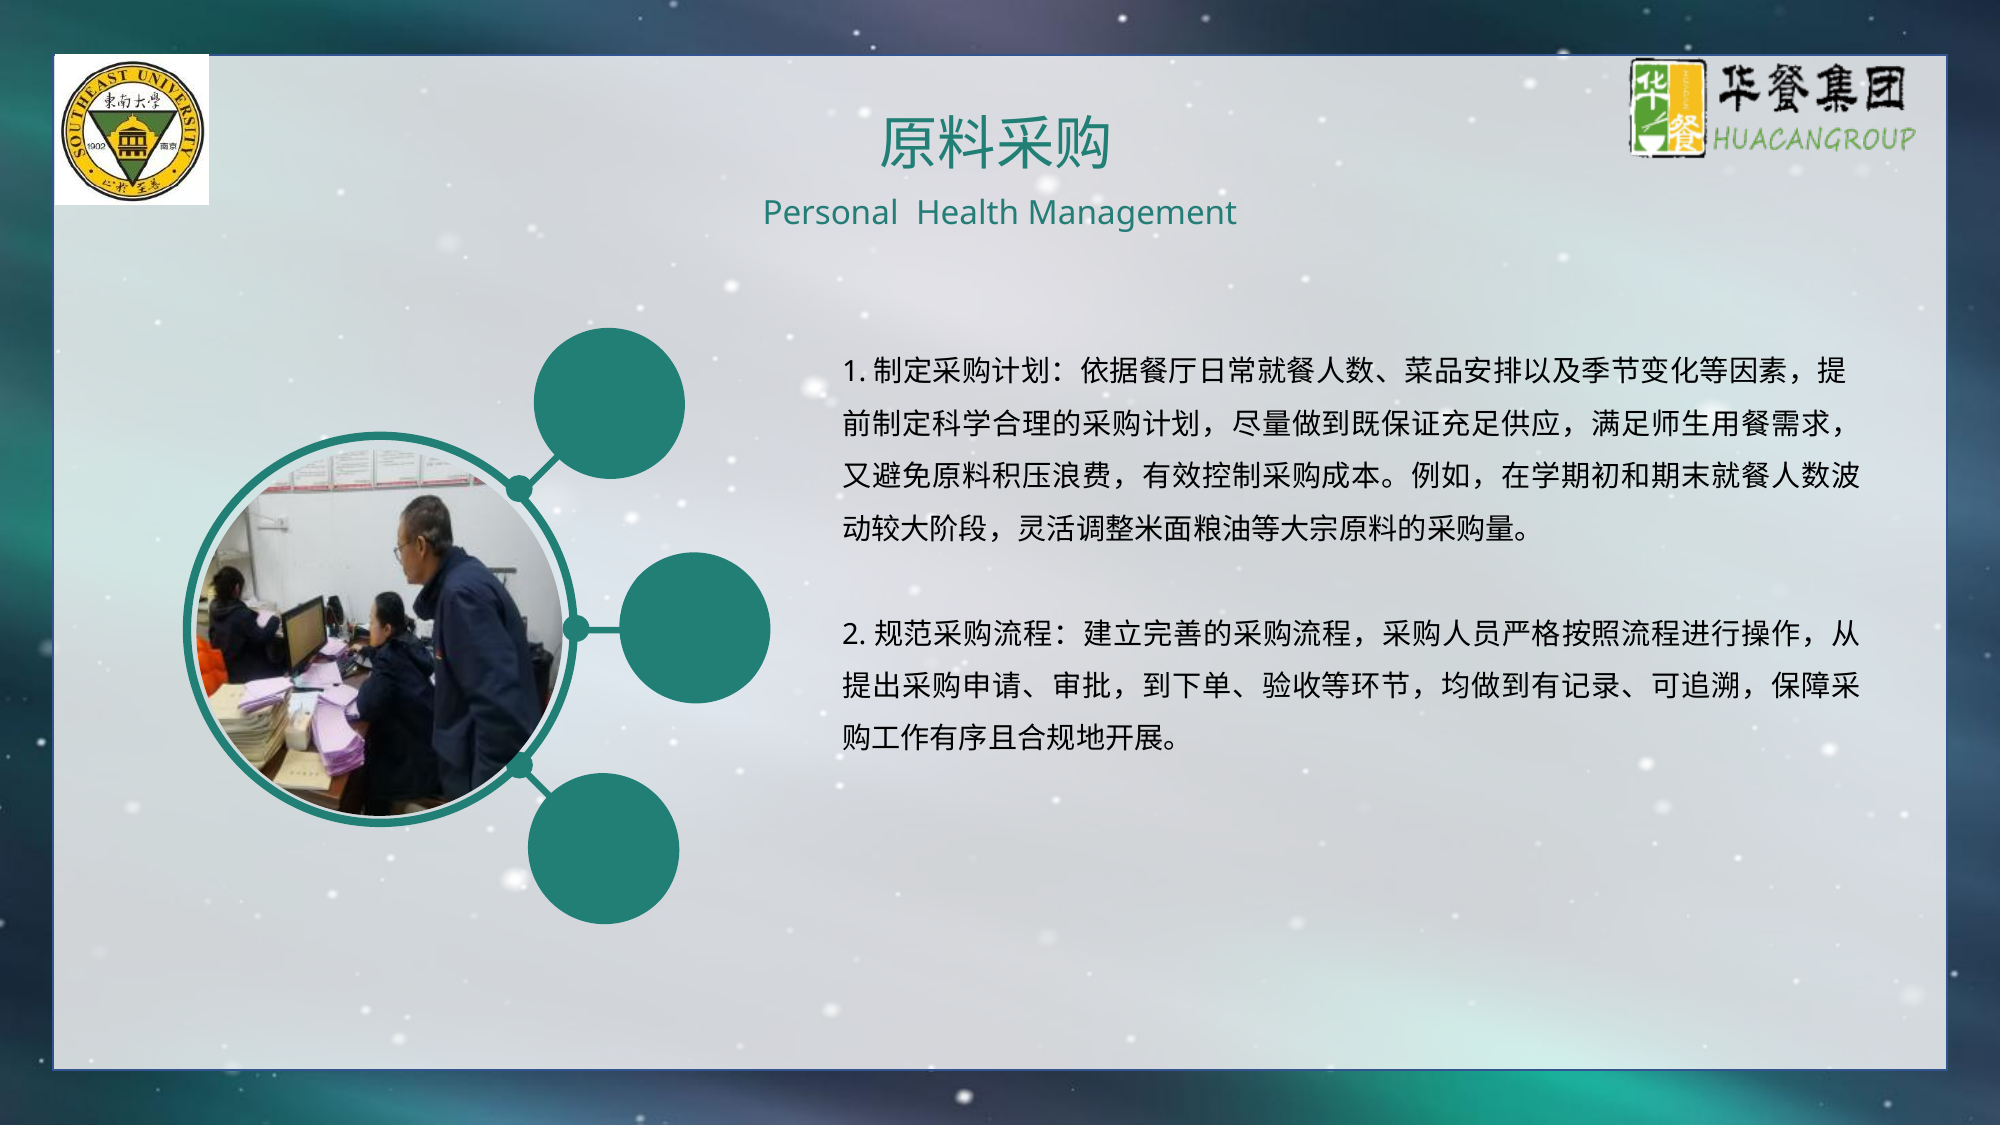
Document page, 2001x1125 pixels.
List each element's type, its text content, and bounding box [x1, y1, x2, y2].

text_box [182, 558, 196, 701]
text_box [527, 800, 680, 925]
text_box [661, 552, 771, 704]
text_box [299, 431, 462, 449]
text_box 1.制定采购计划：依据餐厅日常就餐人数、菜品安排以及季节变化等因素，提 前制定科学合理的采购计划，尽量做到既保证充足供应，满足师生用餐需求，又避免原料积压浪费，有效控制采购成本。例如，在学期初和期末就餐人数波动较大阶段，灵活调整米面粮油等大宗原料的采购量。 2.规范采购流程：建立完善的采购流程，采购人员严格按照流程进行操作，从提出采购申请、审批，到下单、验收等环节，均做到有记录、可追溯，保障采购工作有序且合规地开展。 [827, 327, 1876, 925]
text_box [533, 327, 685, 460]
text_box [735, 98, 1257, 240]
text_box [517, 435, 661, 826]
picture [0, 0, 2000, 1125]
text_box [315, 816, 446, 828]
